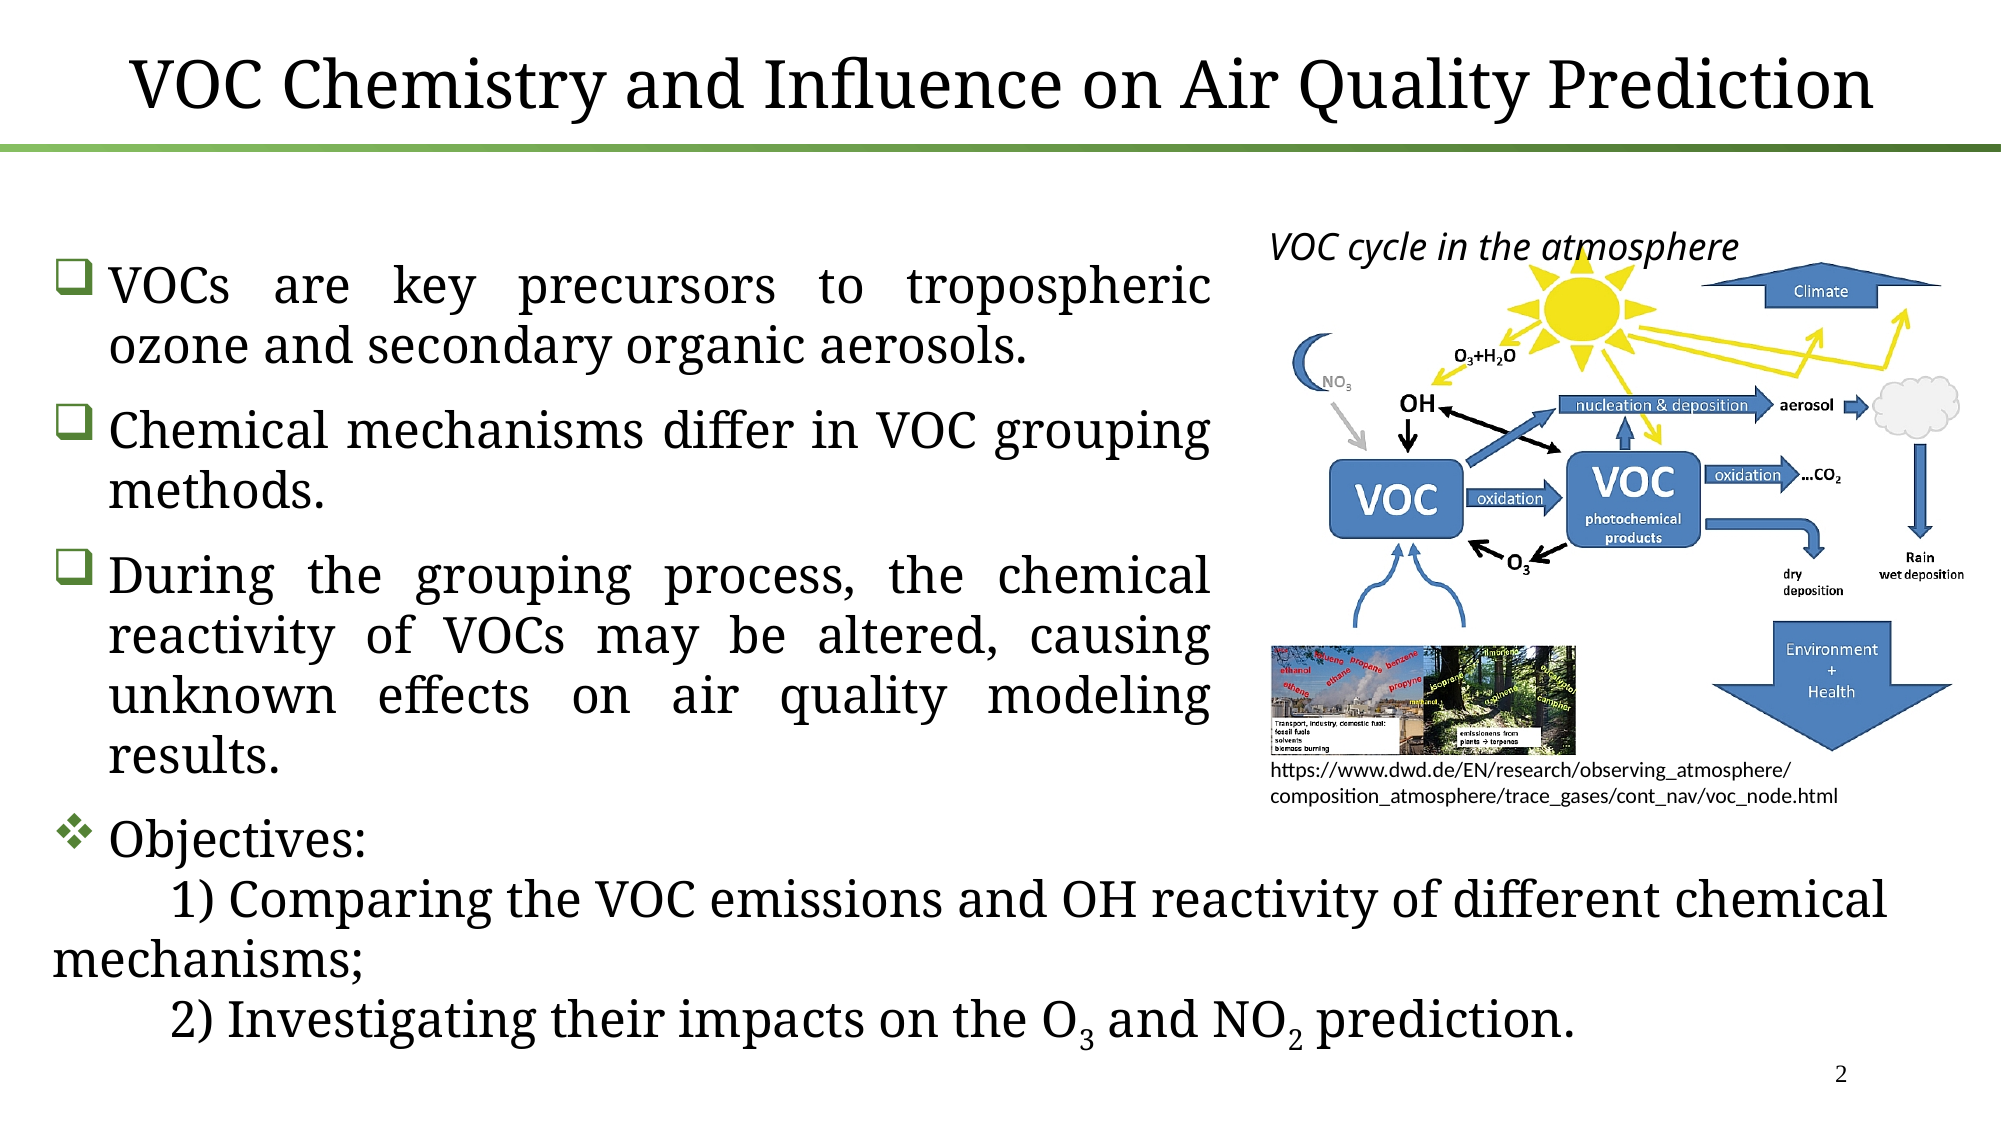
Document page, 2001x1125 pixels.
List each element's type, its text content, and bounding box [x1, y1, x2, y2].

text_box VOC cycle in the atmosphere [1253, 215, 1755, 276]
picture [1270, 245, 1970, 757]
text_box [1970, 143, 2000, 153]
text_box Objectives: 1) Comparing the VOC emissions and OH reactivity of different chemical mechanisms; 2) Investigating their impacts on the O3 and NO2 prediction. [37, 800, 1904, 1064]
text_box VOCs are key precursors to tropospheric ozone and secondary organic aerosols. Chemical mechanisms differ in VOC grouping methods. During the grouping process, the chemical reactivity of VOCs may be altered, causing unknown effects on air quality modeling results. [37, 246, 1227, 791]
slide_number 1 [1412, 1064, 1863, 1103]
text_box [0, 143, 37, 153]
text_box VOC Chemistry and Influence on Air Quality Prediction [37, 7, 1970, 168]
text_box https://www.dwd.de/EN/research/observing_atmosphere/composition_atmosphere/trace_gases/cont_nav/voc_node.html [1255, 748, 1937, 816]
